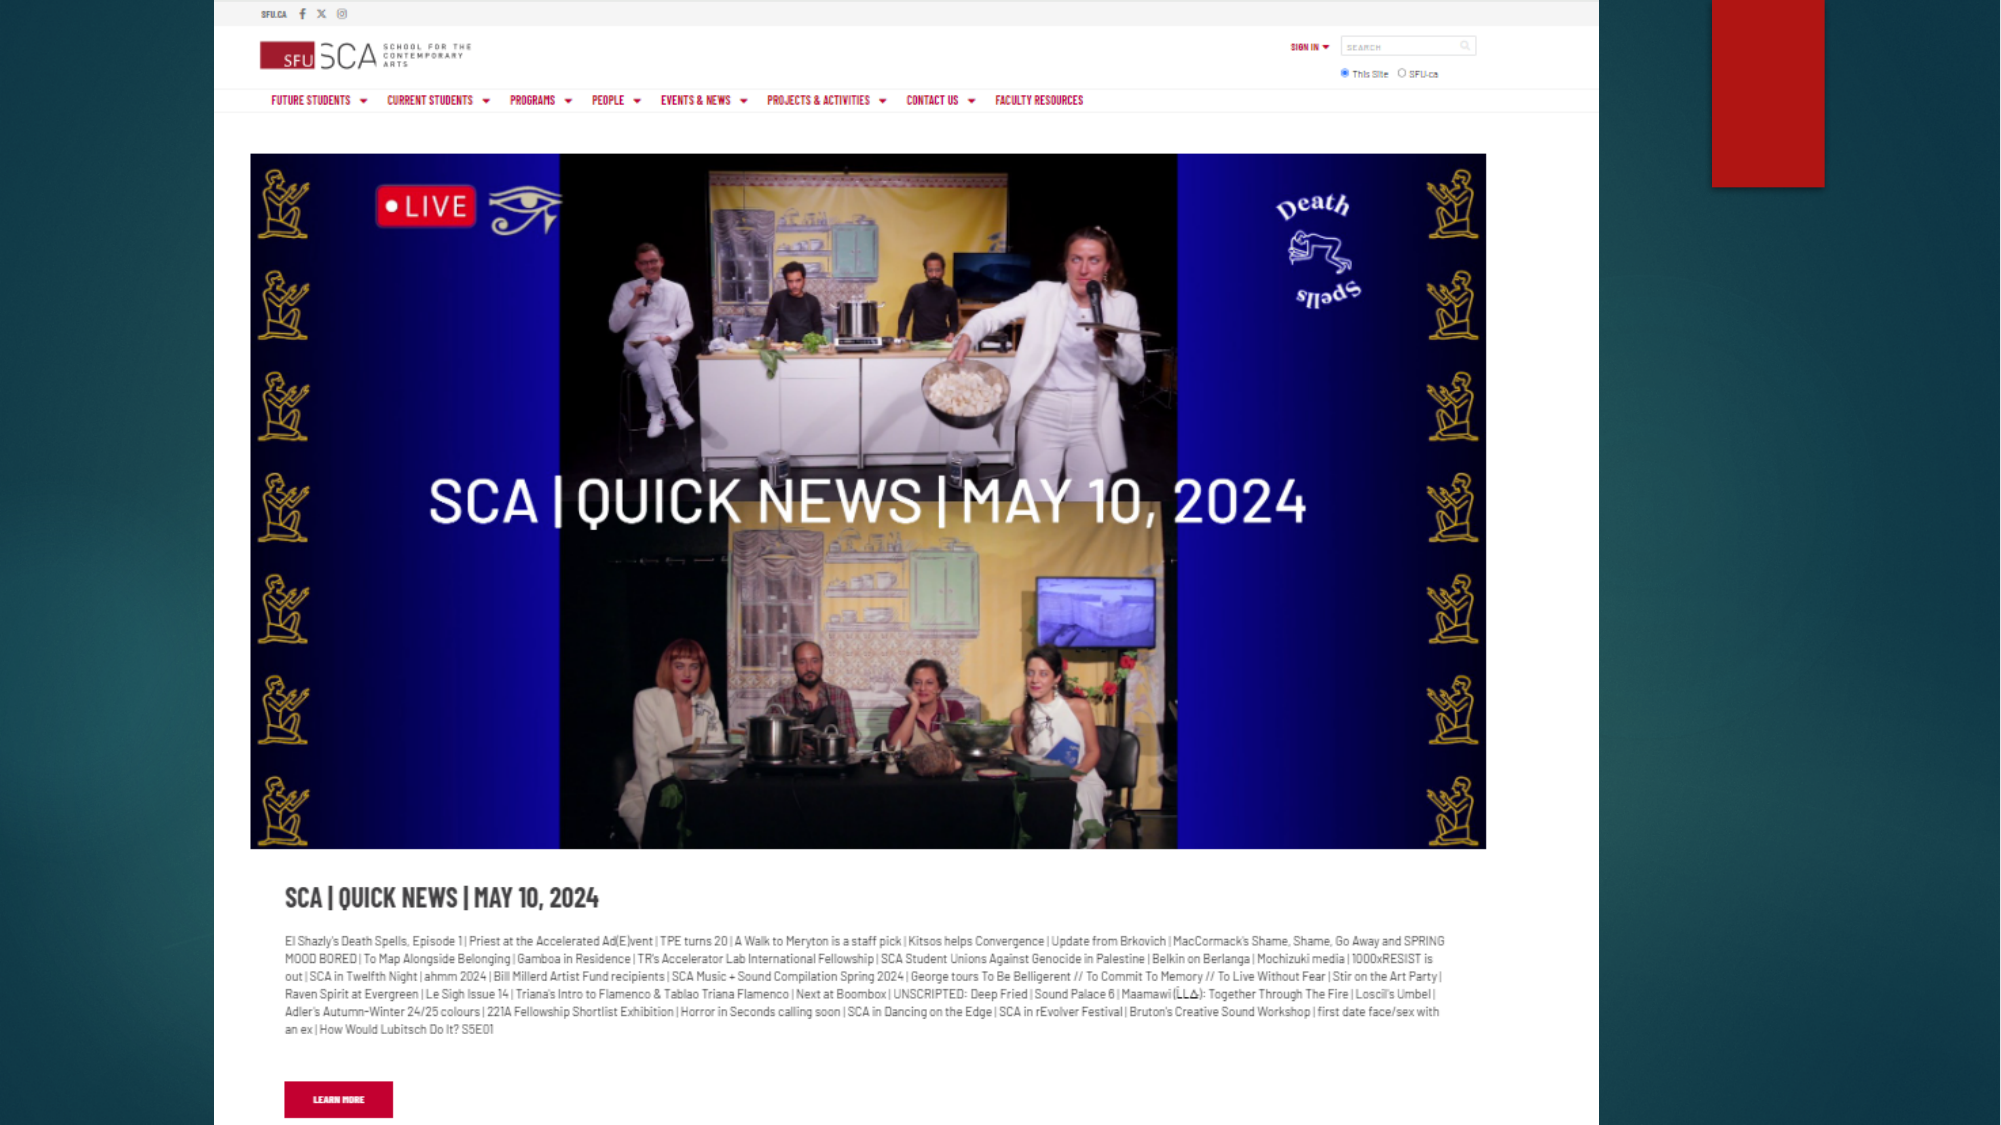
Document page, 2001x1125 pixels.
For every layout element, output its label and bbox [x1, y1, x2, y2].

picture [0, 0, 1599, 1125]
